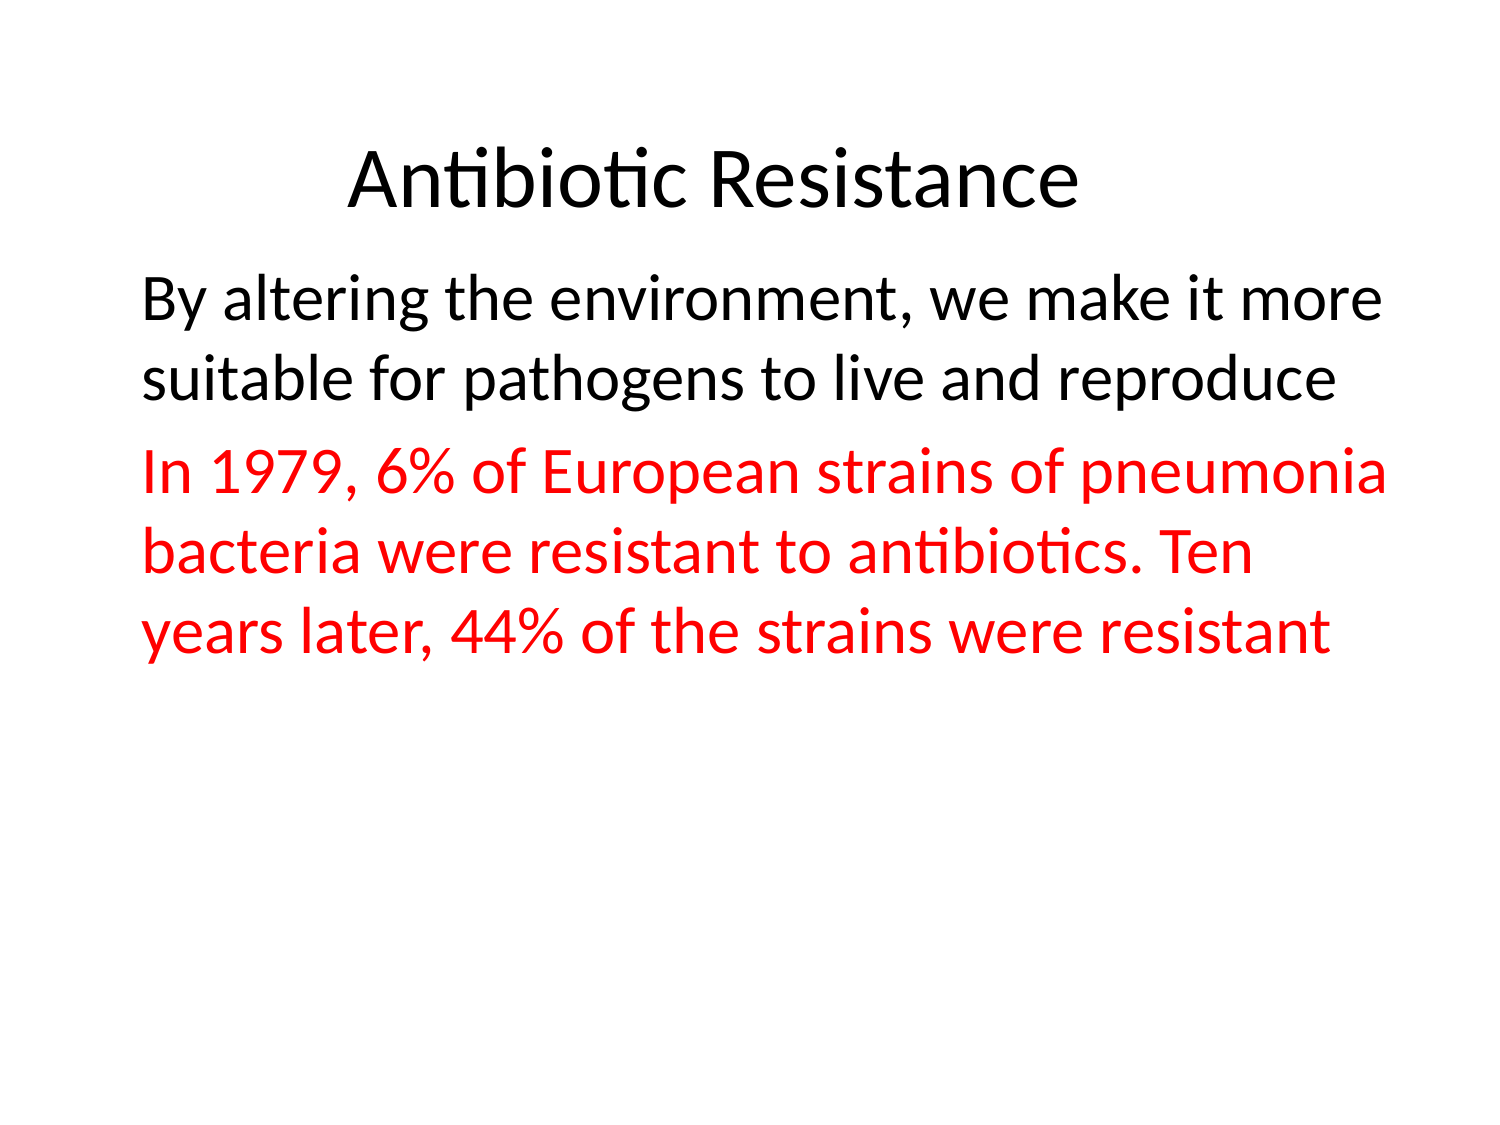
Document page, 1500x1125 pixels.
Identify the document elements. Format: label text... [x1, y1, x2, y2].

title Antibiotic Resistance [75, 112, 1355, 233]
list By altering the environment, we make it more suitable for pathogens to live and reproduce In 1979, 6% of European strains of pneumonia bacteria were resistant to antibiotics. Ten years later, 44% of the strains were resistant [70, 245, 1421, 959]
